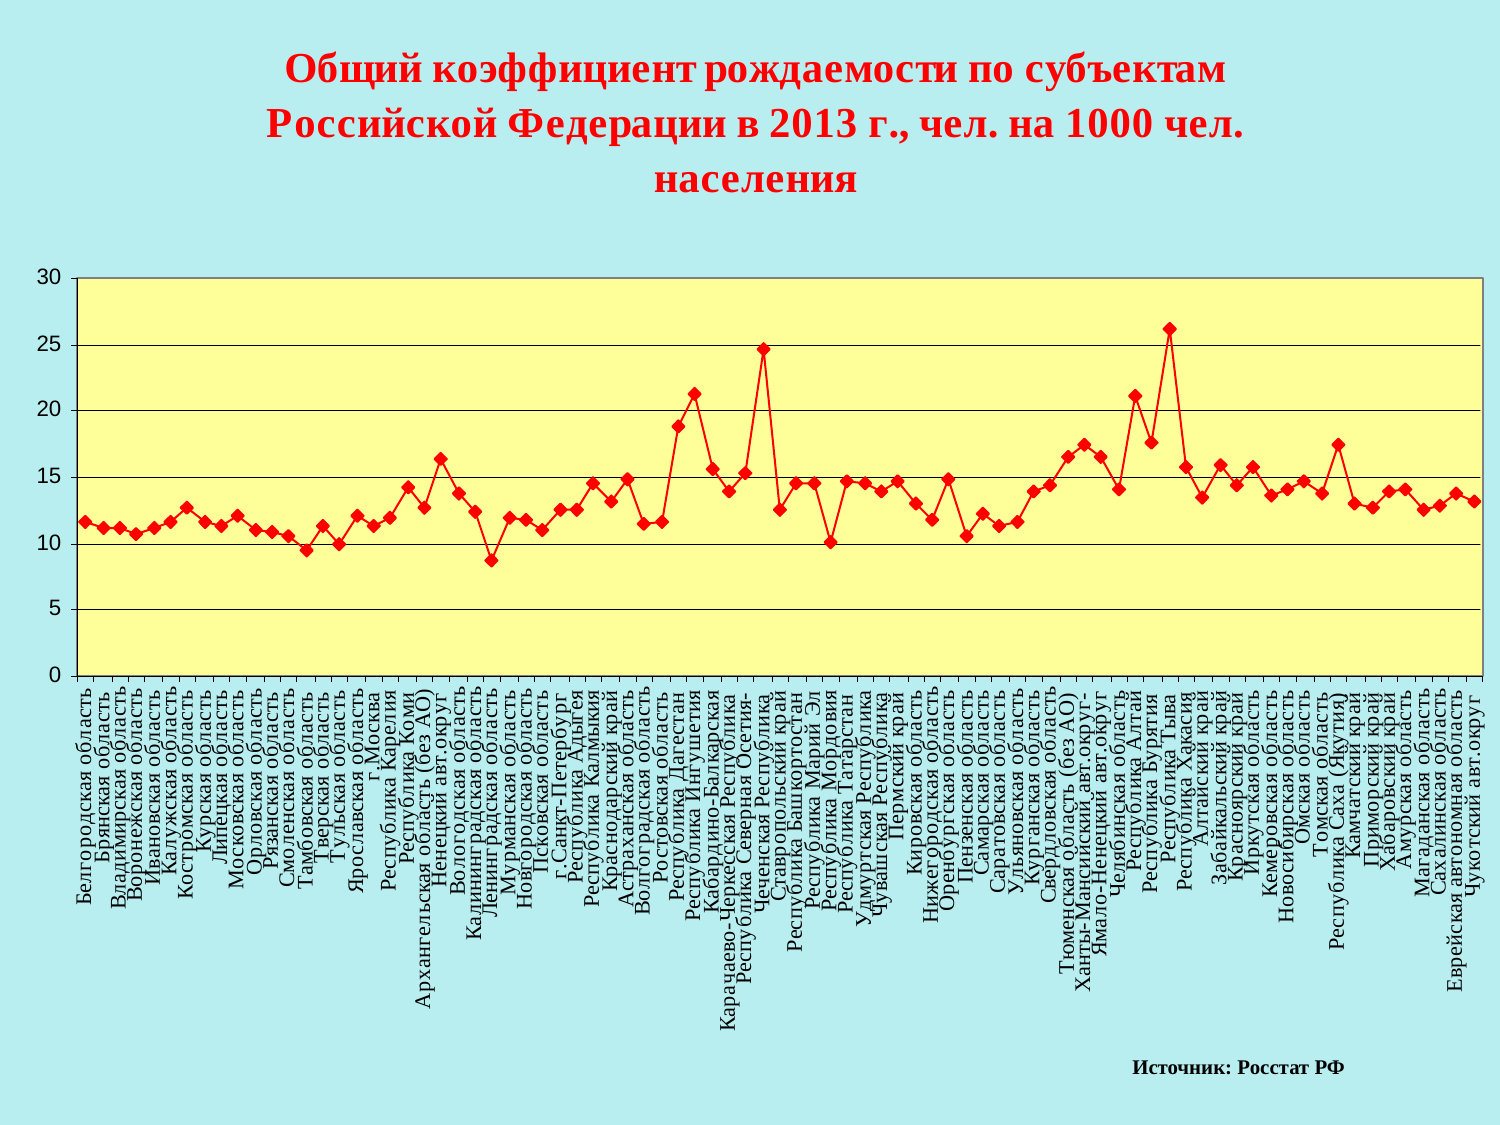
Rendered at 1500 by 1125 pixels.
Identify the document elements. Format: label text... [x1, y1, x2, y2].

text_box Источник: Росстат РФ [1117, 1069, 1360, 1087]
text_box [0, 0, 1500, 1069]
